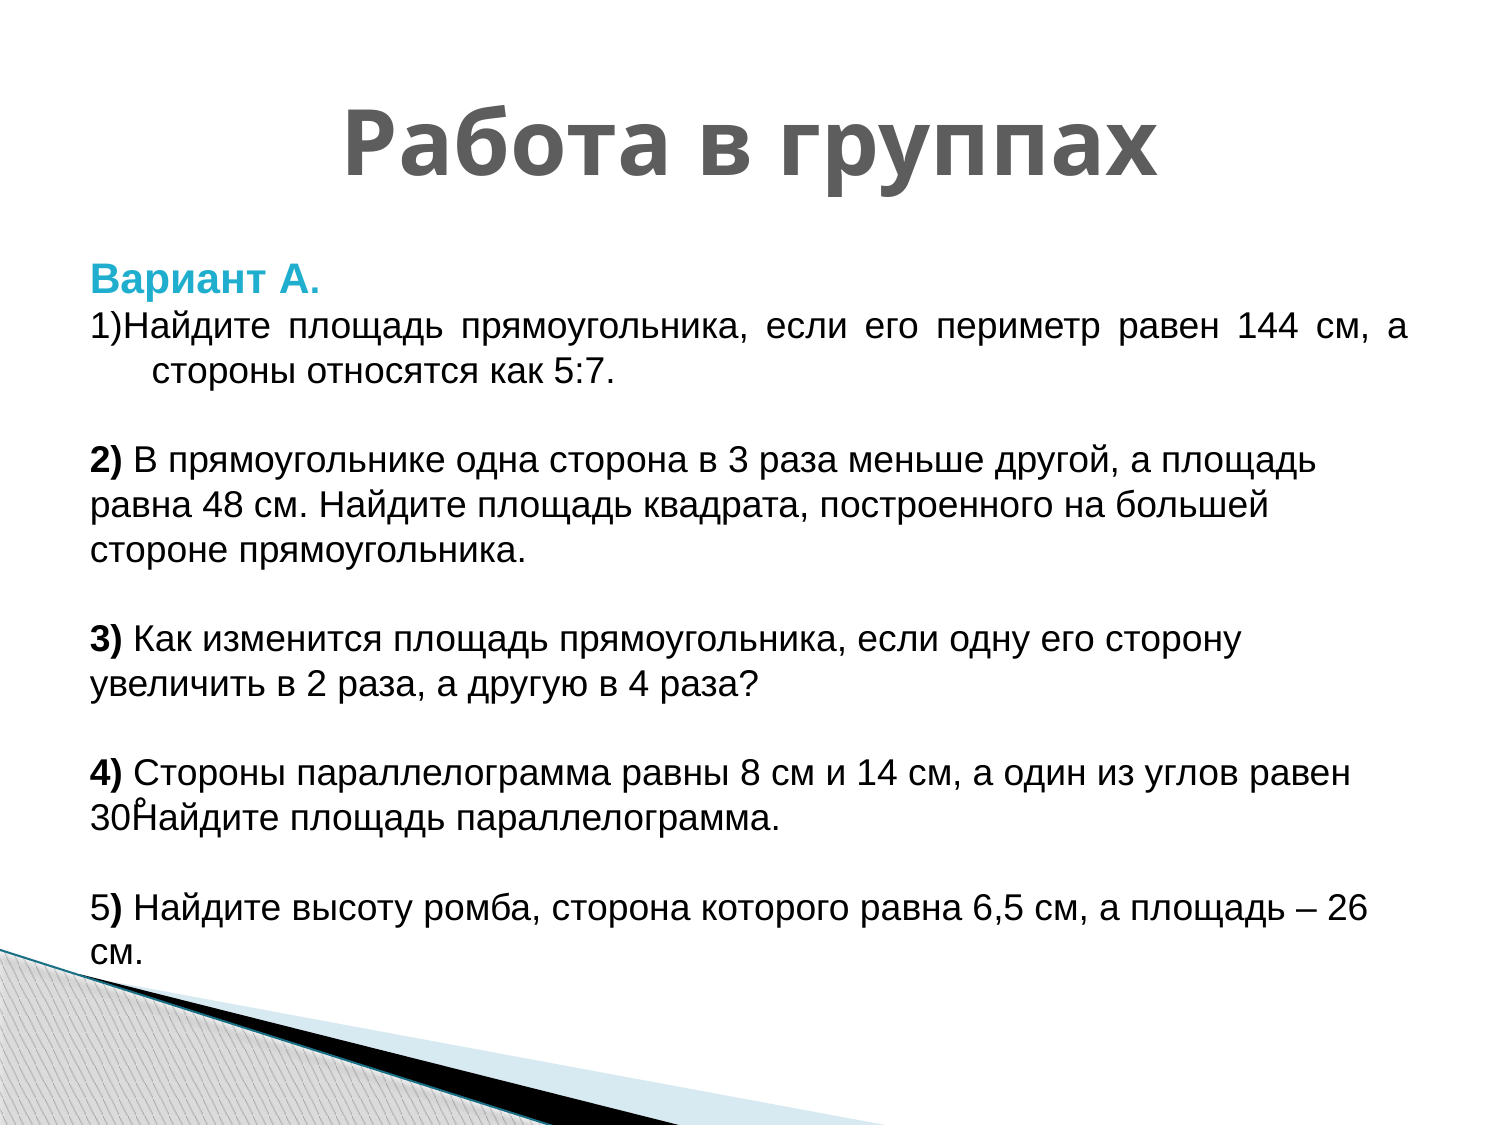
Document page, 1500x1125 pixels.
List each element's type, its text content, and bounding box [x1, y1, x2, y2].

title Работа в группах [75, 45, 1425, 233]
list Вариант А. 1)Найдите площадь прямоугольника, если его периметр равен 144 см, а стороны относятся как 5:7. 2) В прямоугольнике одна сторона в 3 раза меньше другой, а площадь равна 48 см. Найдите площадь квадрата, построенного на большей стороне прямоугольника. 3) Как изменится площадь прямоугольника, если одну его сторону увеличить в 2 раза, а другую в 4 раза? 4) Стороны параллелограмма равны 8 см и 14 см, а один из углов равен 30ْНайдите площадь параллелограмма. 5) Найдите высоту ромба, сторона которого равна 6,5 см, а площадь – 26 см. [75, 243, 1425, 986]
